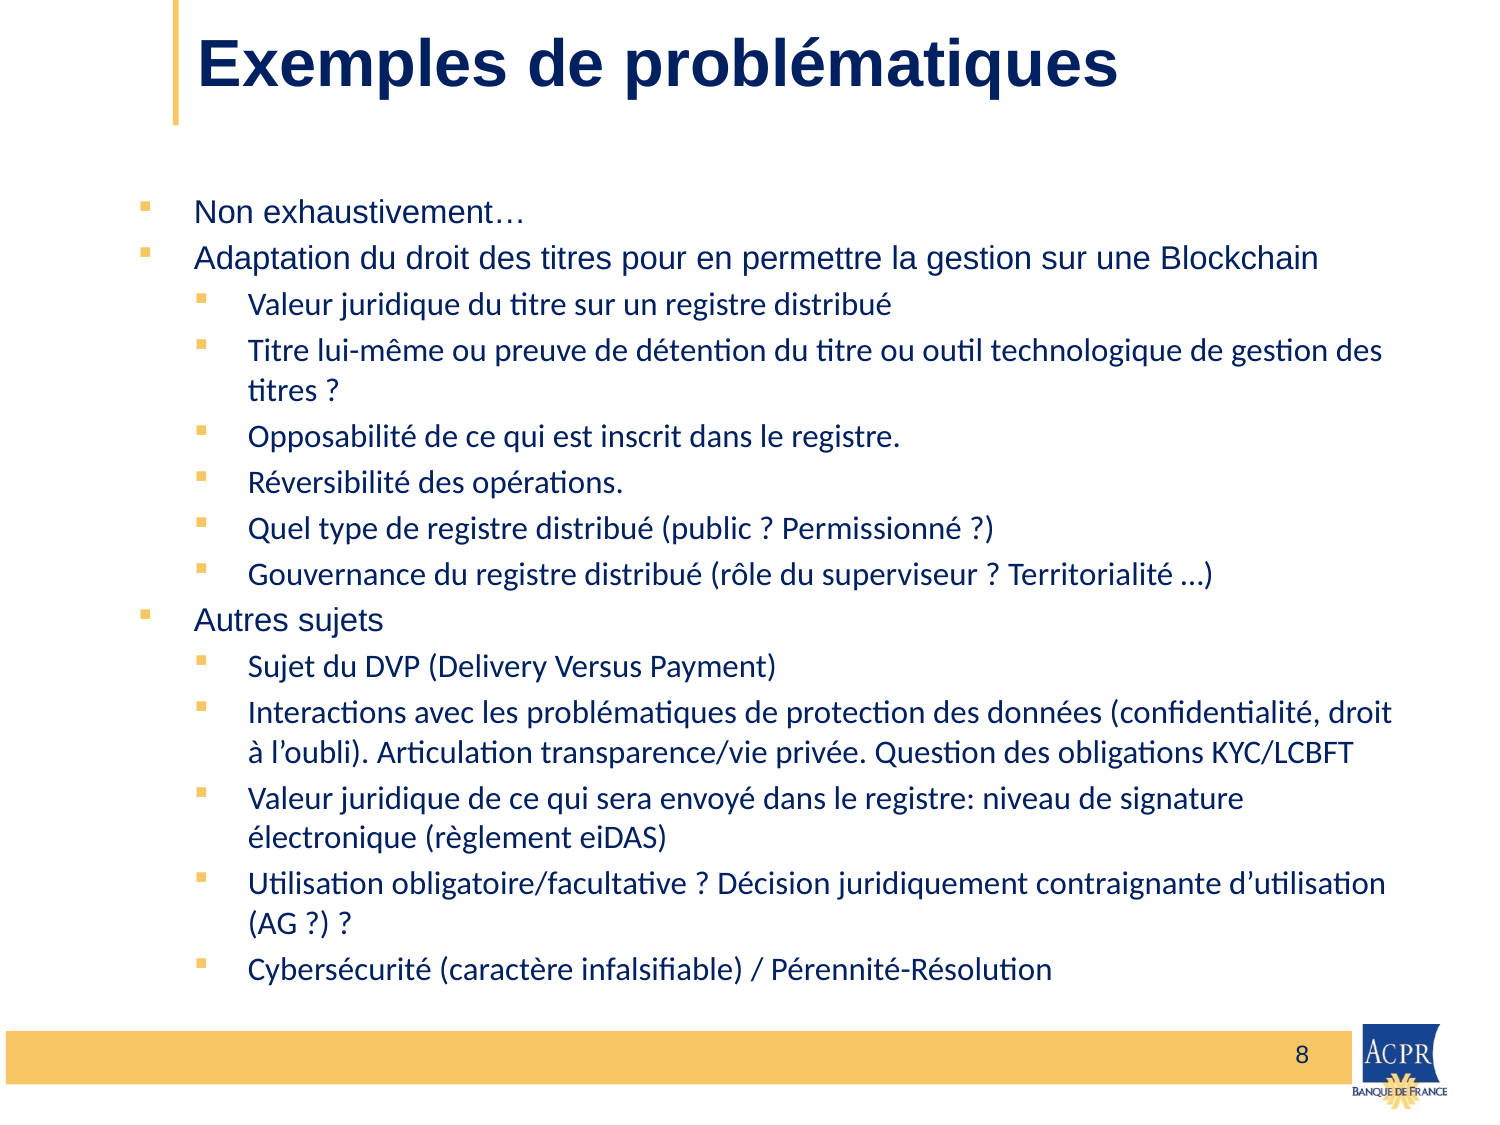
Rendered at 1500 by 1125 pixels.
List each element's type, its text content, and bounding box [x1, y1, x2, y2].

picture [1352, 1024, 1447, 1109]
title Exemples de problématiques [183, 0, 1376, 125]
slide_number 8 [974, 1023, 1325, 1084]
list Non exhaustivement… Adaptation du droit des titres pour en permettre la gestion sur une Blockchain Valeur juridique du titre sur un registre distribué Titre lui-même ou preuve de détention du titre ou outil technologique de gestion des titres ? Opposabilité de ce qui est inscrit dans le registre. Réversibilité des opérations. Quel type de registre distribué (public ? Permissionné ?) Gouvernance du registre distribué (rôle du superviseur ? Territorialité …) Autres sujets Sujet du DVP (Delivery Versus Payment) Interactions avec les problématiques de protection des données (confidentialité, droit à l’oubli). Articulation transparence/vie privée. Question des obligations KYC/LCBFT Valeur juridique de ce qui sera envoyé dans le registre: niveau de signature électronique (règlement eiDAS) Utilisation obligatoire/facultative ? Décision juridiquement contraignante d’utilisation (AG ?) ? Cybersécurité (caractère infalsifiable) / Pérennité-Résolution [41, 137, 1424, 1000]
